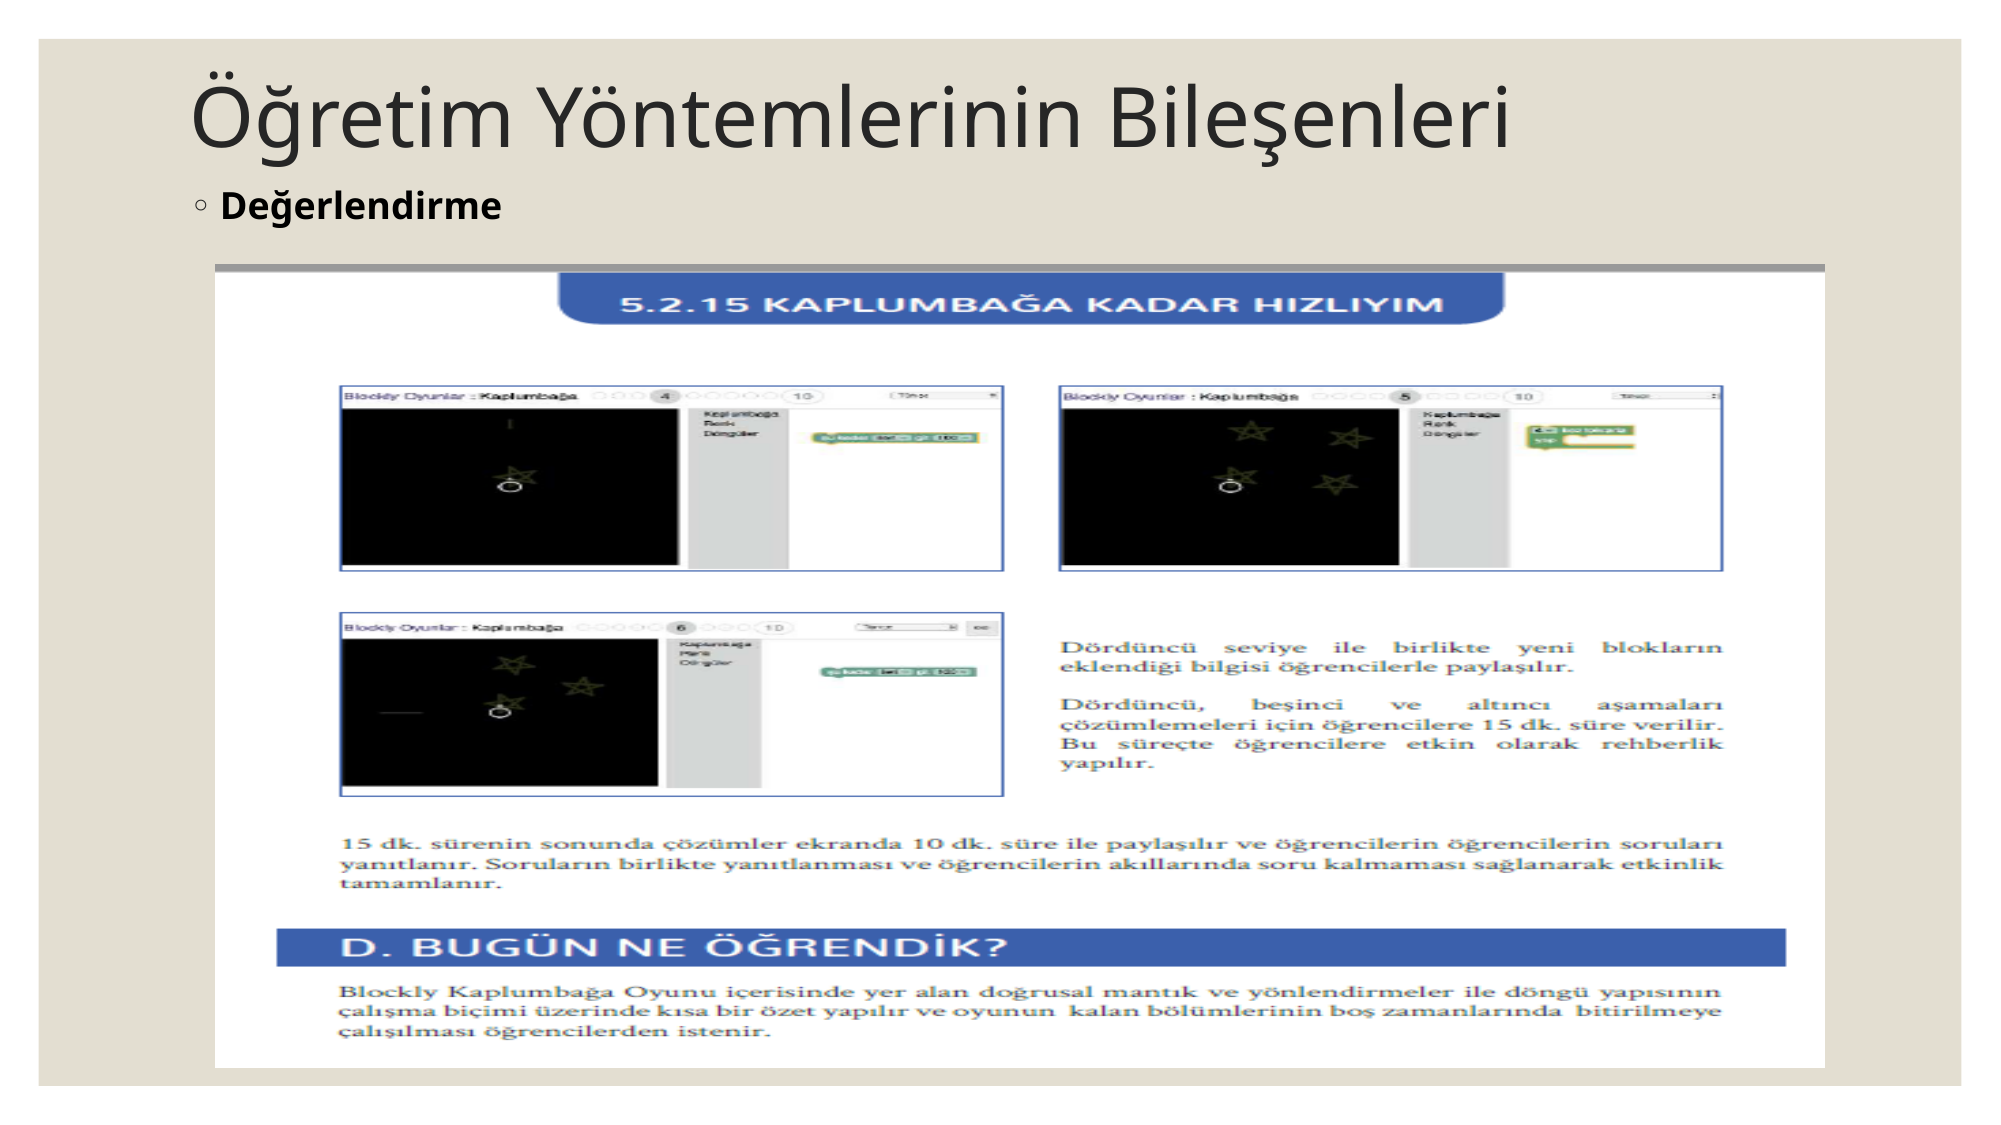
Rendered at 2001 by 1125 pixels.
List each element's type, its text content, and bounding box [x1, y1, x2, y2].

list Değerlendirme [174, 174, 1825, 242]
picture [215, 264, 1825, 1068]
title Öğretim Yöntemlerinin Bileşenleri [174, 67, 1825, 174]
